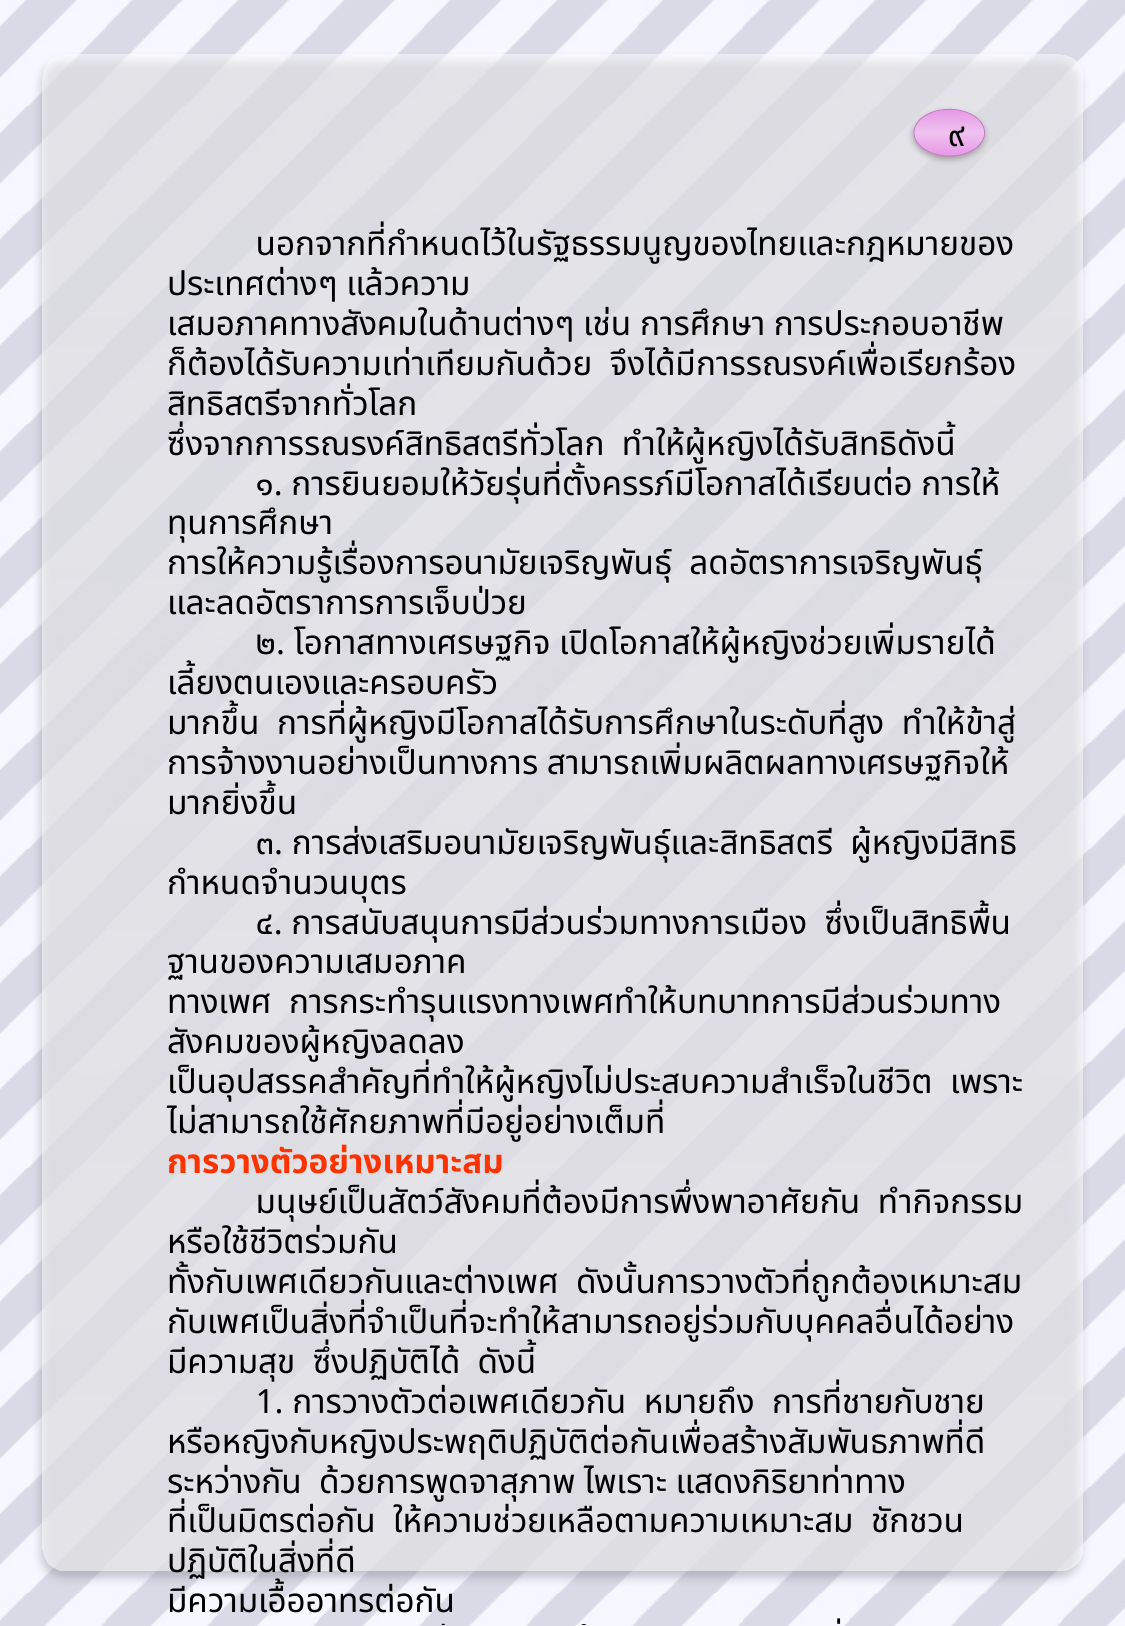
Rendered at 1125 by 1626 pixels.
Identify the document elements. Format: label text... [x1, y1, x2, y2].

text_box ๙ [913, 108, 986, 157]
text_box นอกจากที่กำหนดไว้ในรัฐธรรมนูญของไทยและกฎหมายของประเทศต่างๆ แล้วความ เสมอภาคทางสังคมในด้านต่างๆ เช่น การศึกษา การประกอบอาชีพ ก็ต้องได้รับความเท่าเทียมกันด้วย จึงได้มีการรณรงค์เพื่อเรียกร้องสิทธิสตรีจากทั่วโลก ซึ่งจากการรณรงค์สิทธิสตรีทั่วโลก ทำให้ผู้หญิงได้รับสิทธิดังนี้ ๑. การยินยอมให้วัยรุ่นที่ตั้งครรภ์มีโอกาสได้เรียนต่อ การให้ทุนการศึกษา การให้ความรู้เรื่องการอนามัยเจริญพันธุ์ ลดอัตราการเจริญพันธุ์และลดอัตราการการเจ็บป่วย ๒. โอกาสทางเศรษฐกิจ เปิดโอกาสให้ผู้หญิงช่วยเพิ่มรายได้เลี้ยงตนเองและครอบครัว มากขึ้น การที่ผู้หญิงมีโอกาสได้รับการศึกษาในระดับที่สูง ทำให้ข้าสู่การจ้างงานอย่างเป็นทางการ สามารถเพิ่มผลิตผลทางเศรษฐกิจให้มากยิ่งขึ้น ๓. การส่งเสริมอนามัยเจริญพันธุ์และสิทธิสตรี ผู้หญิงมีสิทธิกำหนดจำนวนบุตร ๔. การสนับสนุนการมีส่วนร่วมทางการเมือง ซึ่งเป็นสิทธิพื้นฐานของความเสมอภาค ทางเพศ การกระทำรุนแรงทางเพศทำให้บทบาทการมีส่วนร่วมทางสังคมของผู้หญิงลดลง เป็นอุปสรรคสำคัญที่ทำให้ผู้หญิงไม่ประสบความสำเร็จในชีวิต เพราะไม่สามารถใช้ศักยภาพที่มีอยู่อย่างเต็มที่ การวางตัวอย่างเหมาะสม มนุษย์เป็นสัตว์สังคมที่ต้องมีการพึ่งพาอาศัยกัน ทำกิจกรรมหรือใช้ชีวิตร่วมกัน ทั้งกับเพศเดียวกันและต่างเพศ ดังนั้นการวางตัวที่ถูกต้องเหมาะสมกับเพศเป็นสิ่งที่จำเป็นที่จะทำให้สามารถอยู่ร่วมกับบุคคลอื่นได้อย่างมีความสุข ซึ่งปฏิบัติได้ ดังนี้ 1. การวางตัวต่อเพศเดียวกัน หมายถึง การที่ชายกับชายหรือหญิงกับหญิงประพฤติปฏิบัติต่อกันเพื่อสร้างสัมพันธภาพที่ดีระหว่างกัน ด้วยการพูดจาสุภาพ ไพเราะ แสดงกิริยาท่าทาง ที่เป็นมิตรต่อกัน ให้ความช่วยเหลือตามความเหมาะสม ชักชวนปฏิบัติในสิ่งที่ดี มีความเอื้ออาทรต่อกัน 2. การวางตัวต่อเพศตรงข้าม หมายถึง การที่ชายและหญิงประพฤติปฏิบัติต่อกัน เพื่อสร้างสัมพันธภาพที่ดีระหว่างกัน ในสังคมไทยจะอบรมสั่งสอนไม่ให้ชายและหญิงอยู่ใกล้ชิดกันมากเกินไป ซึ่งเราควรปฏิบัติตามขนบธรรมเนียมประเพณีอันดีงามนี้ เพราะความใกล้ชิดกัน มากเกินไป อาจนำไปสู่การมีสัมพันธ์ทางเพศได้ [152, 214, 1043, 1625]
